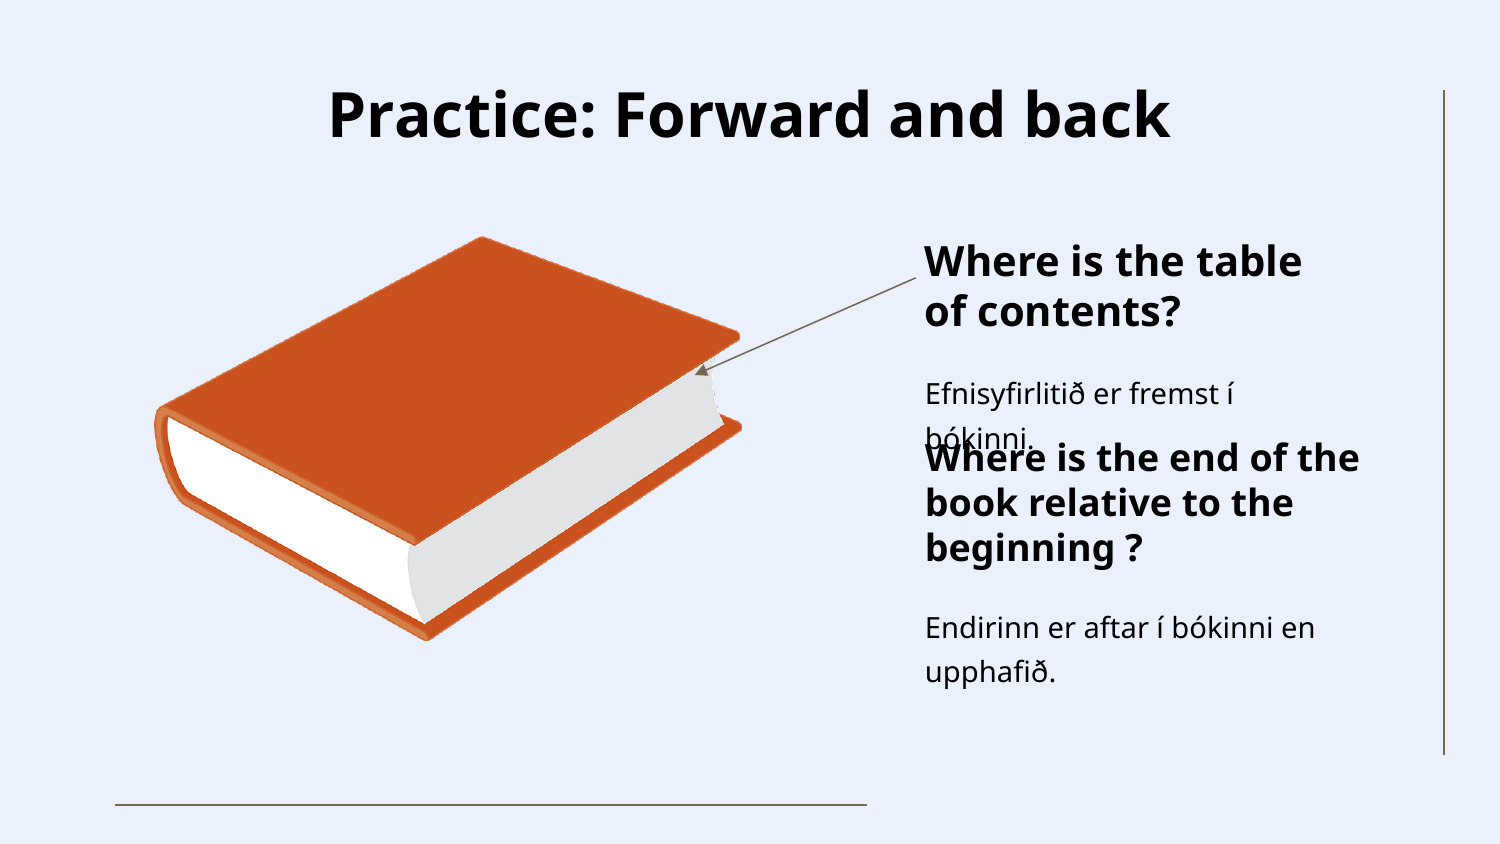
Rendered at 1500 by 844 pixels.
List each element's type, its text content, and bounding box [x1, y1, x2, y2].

subtitle Endirinn er aftar í bókinni en upphafið. [909, 584, 1369, 675]
title Where is the end of the book relative to the beginning ? [909, 469, 1413, 585]
title Where is the table of contents? [921, 290, 1369, 350]
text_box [694, 277, 916, 376]
picture [154, 236, 742, 641]
subtitle Efnisyfirlitið er fremst í bókinni. [909, 350, 1369, 441]
title Practice: Forward and back [118, 60, 1382, 150]
